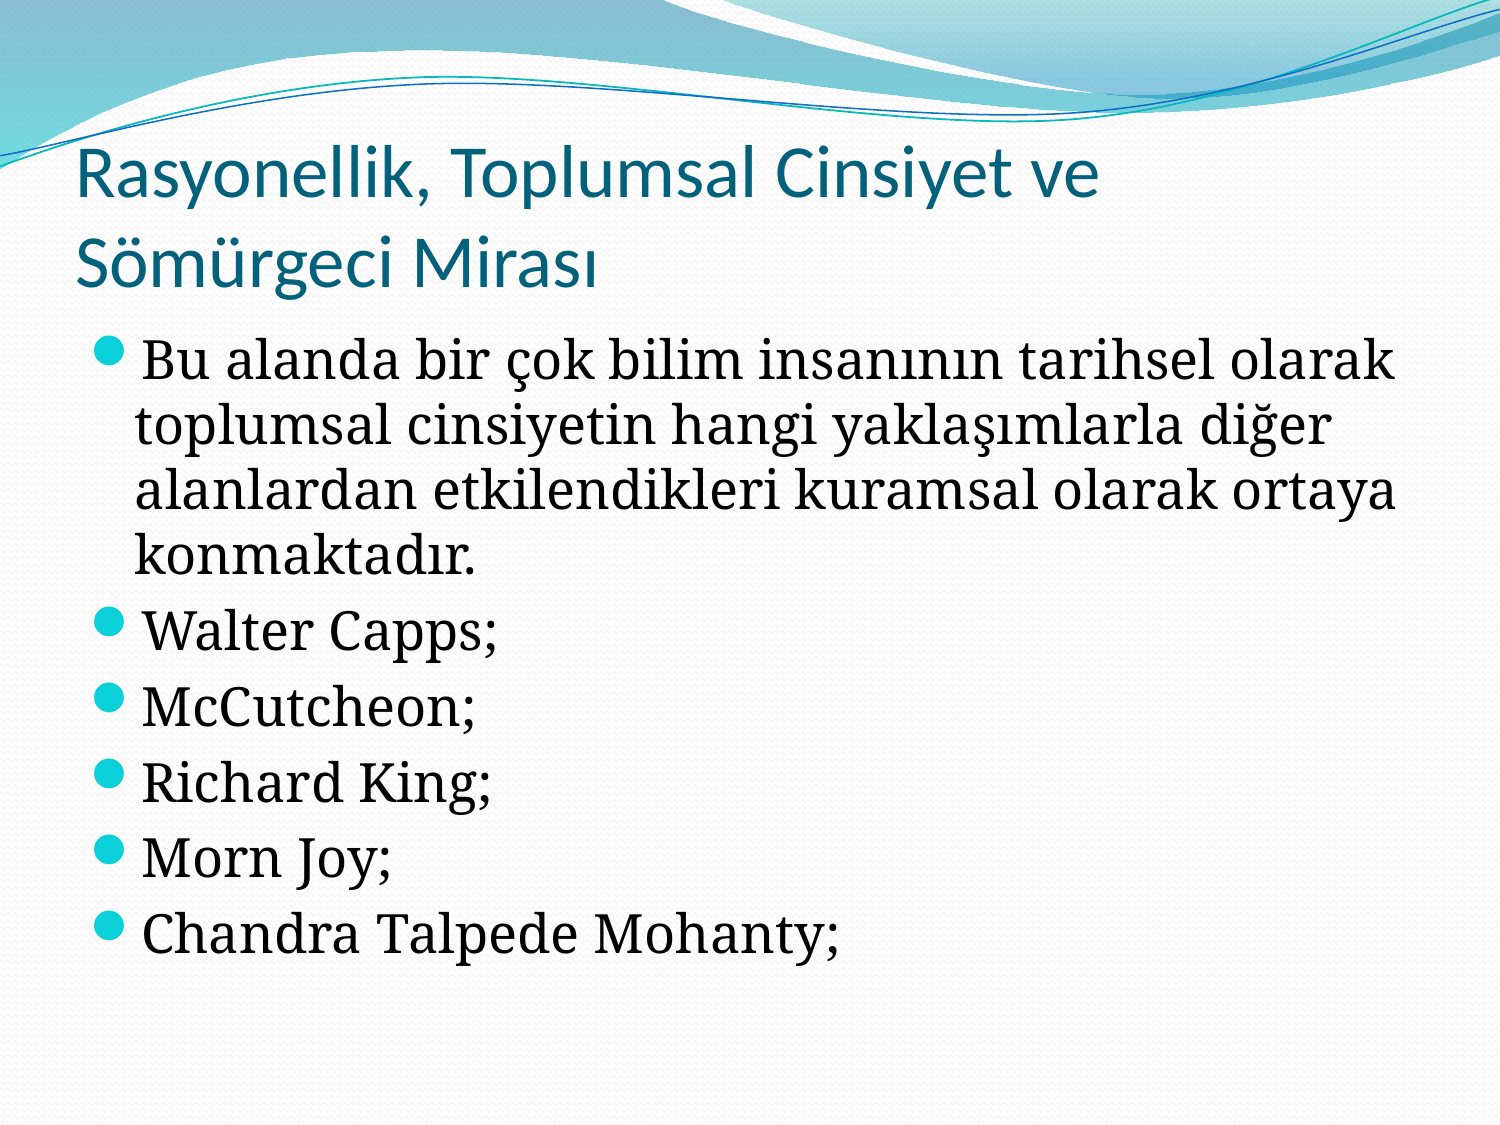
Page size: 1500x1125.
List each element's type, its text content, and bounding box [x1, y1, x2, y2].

list Bu alanda bir çok bilim insanının tarihsel olarak toplumsal cinsiyetin hangi yaklaşımlarla diğer alanlardan etkilendikleri kuramsal olarak ortaya konmaktadır. Walter Capps; McCutcheon; Richard King; Morn Joy; Chandra Talpede Mohanty; [75, 317, 1425, 1038]
title Rasyonellik, Toplumsal Cinsiyet ve Sömürgeci Mirası [75, 115, 1425, 303]
